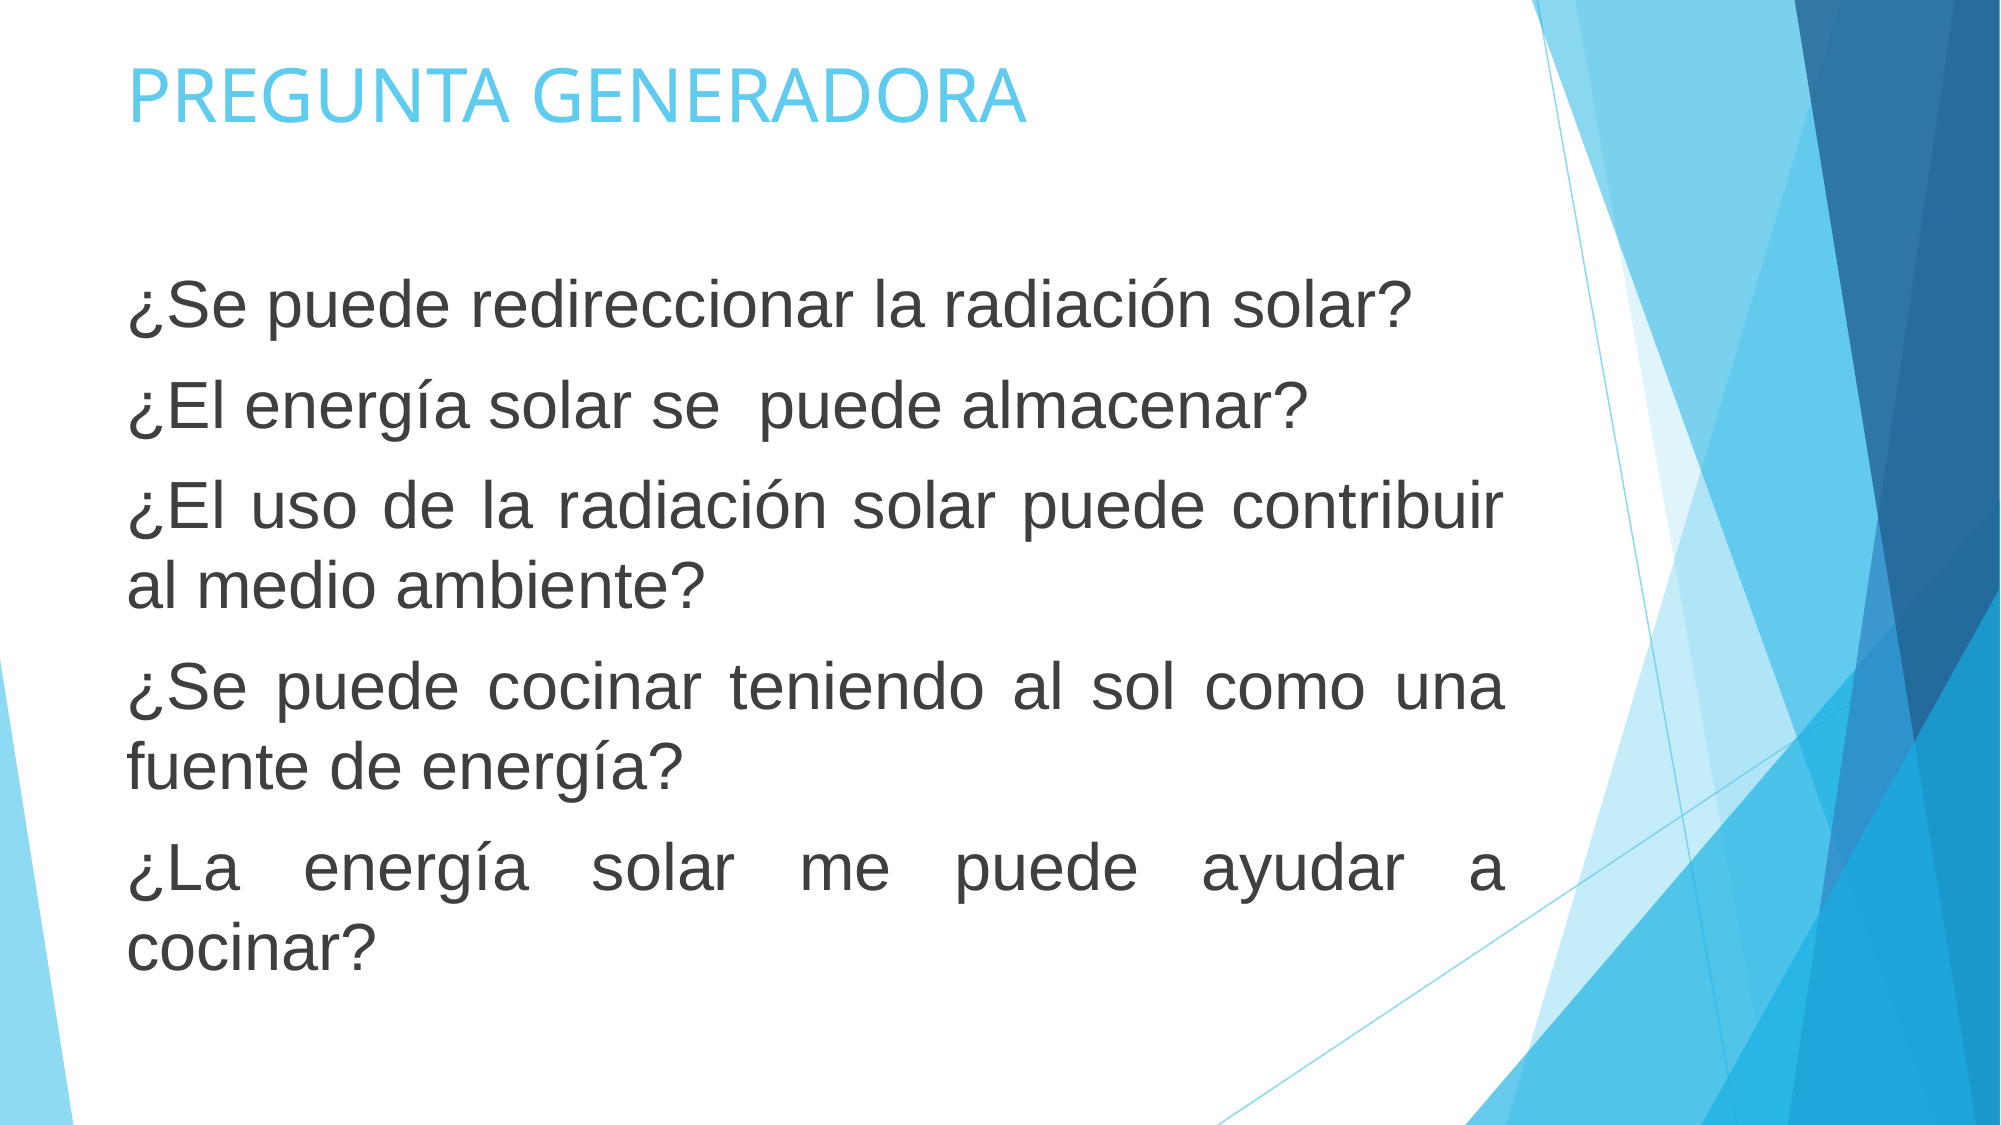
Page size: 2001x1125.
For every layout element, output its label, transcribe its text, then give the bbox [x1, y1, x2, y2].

title PREGUNTA GENERADORA [111, 39, 1522, 253]
list ¿Se puede redireccionar la radiación solar? ¿El energía solar se puede almacenar? ¿El uso de la radiación solar puede contribuir al medio ambiente? ¿Se puede cocinar teniendo al sol como una fuente de energía? ¿La energía solar me puede ayudar a cocinar? [111, 253, 1522, 890]
